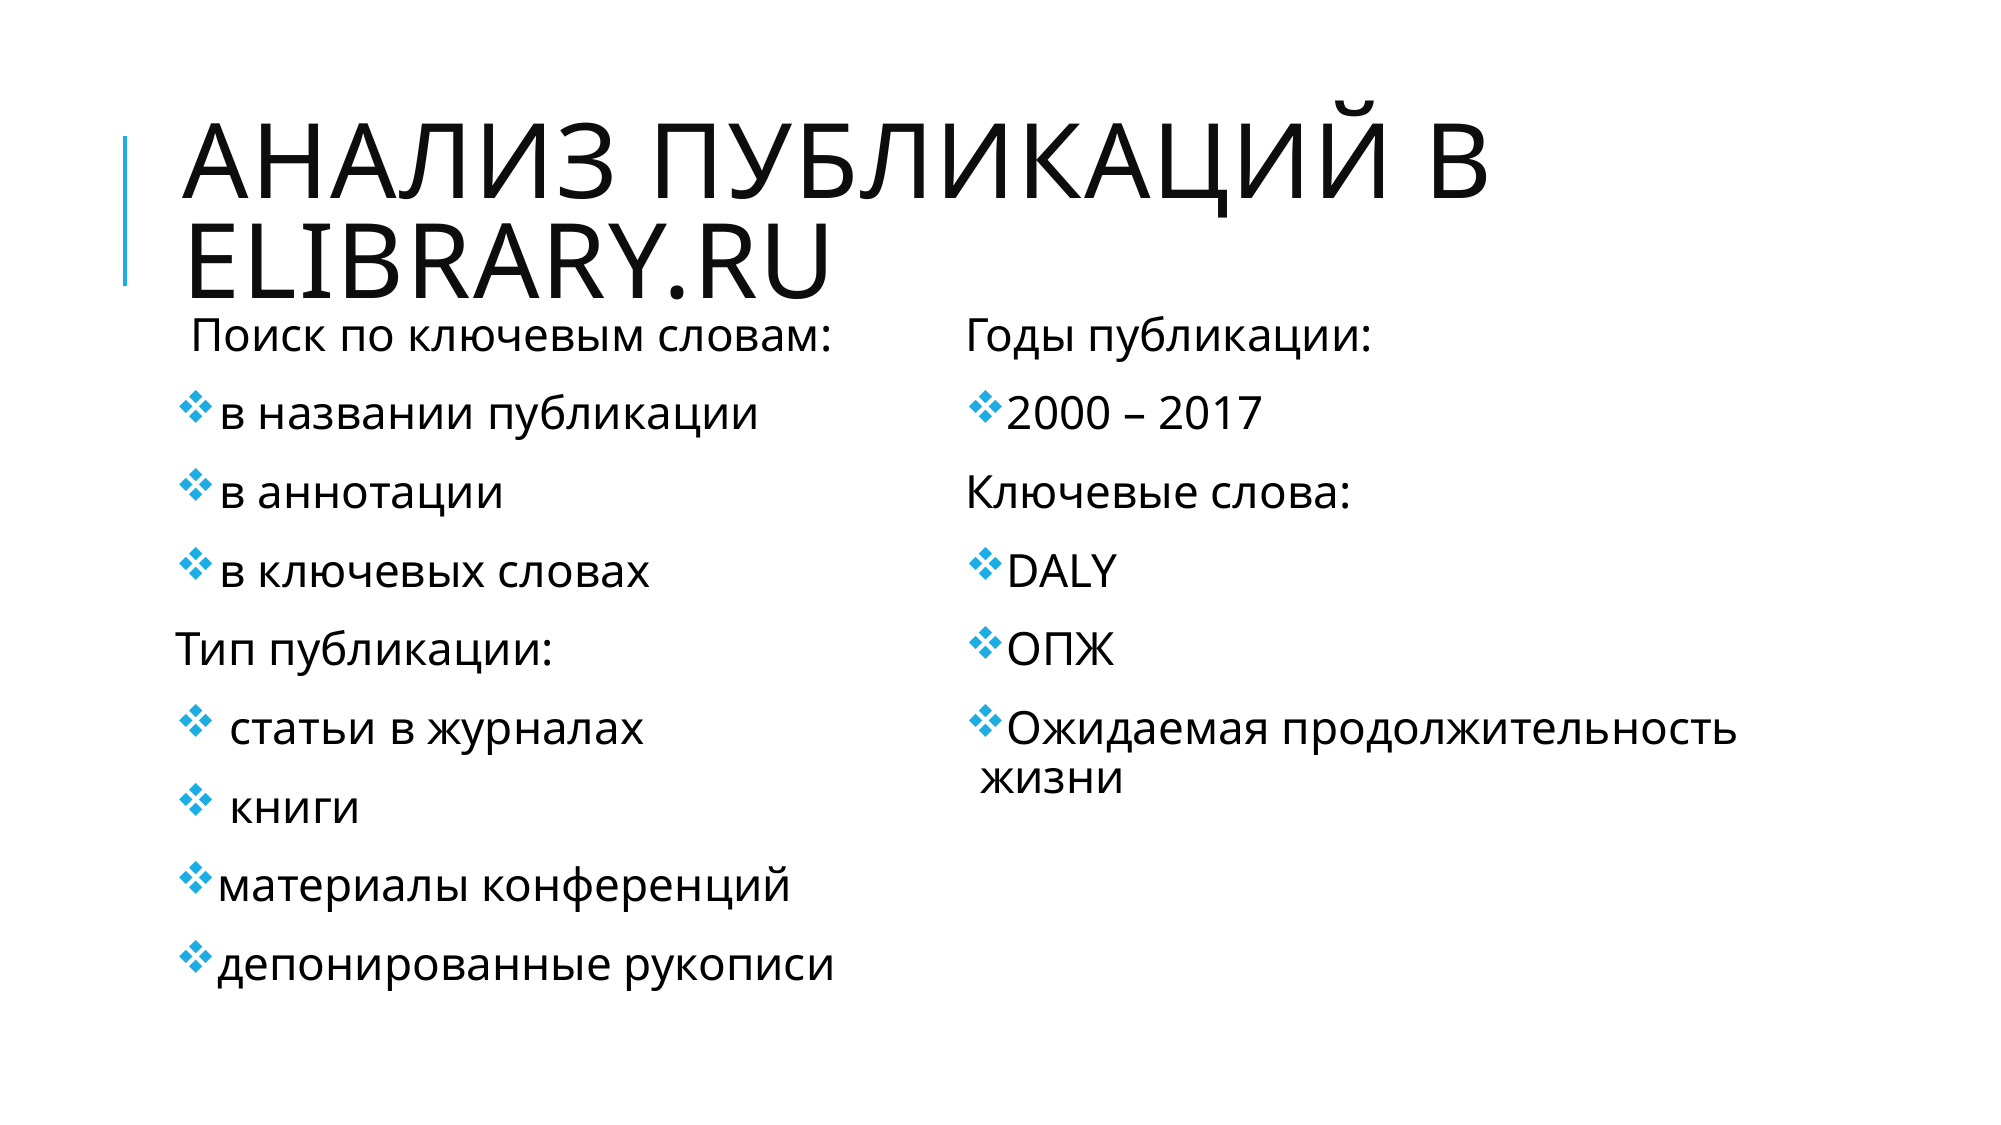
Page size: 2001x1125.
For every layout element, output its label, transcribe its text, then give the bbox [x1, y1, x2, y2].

list Поиск по ключевым словам: в названии публикации в аннотации в ключевых словах Тип публикации: статьи в журналах книги материалы конференций депонированные рукописи Годы публикации: 2000 – 2017 Ключевые слова: DALY ОПЖ Ожидаемая продолжительность жизни [168, 304, 1763, 1035]
title Анализ публикаций в elibrary.ru [168, 96, 1763, 304]
